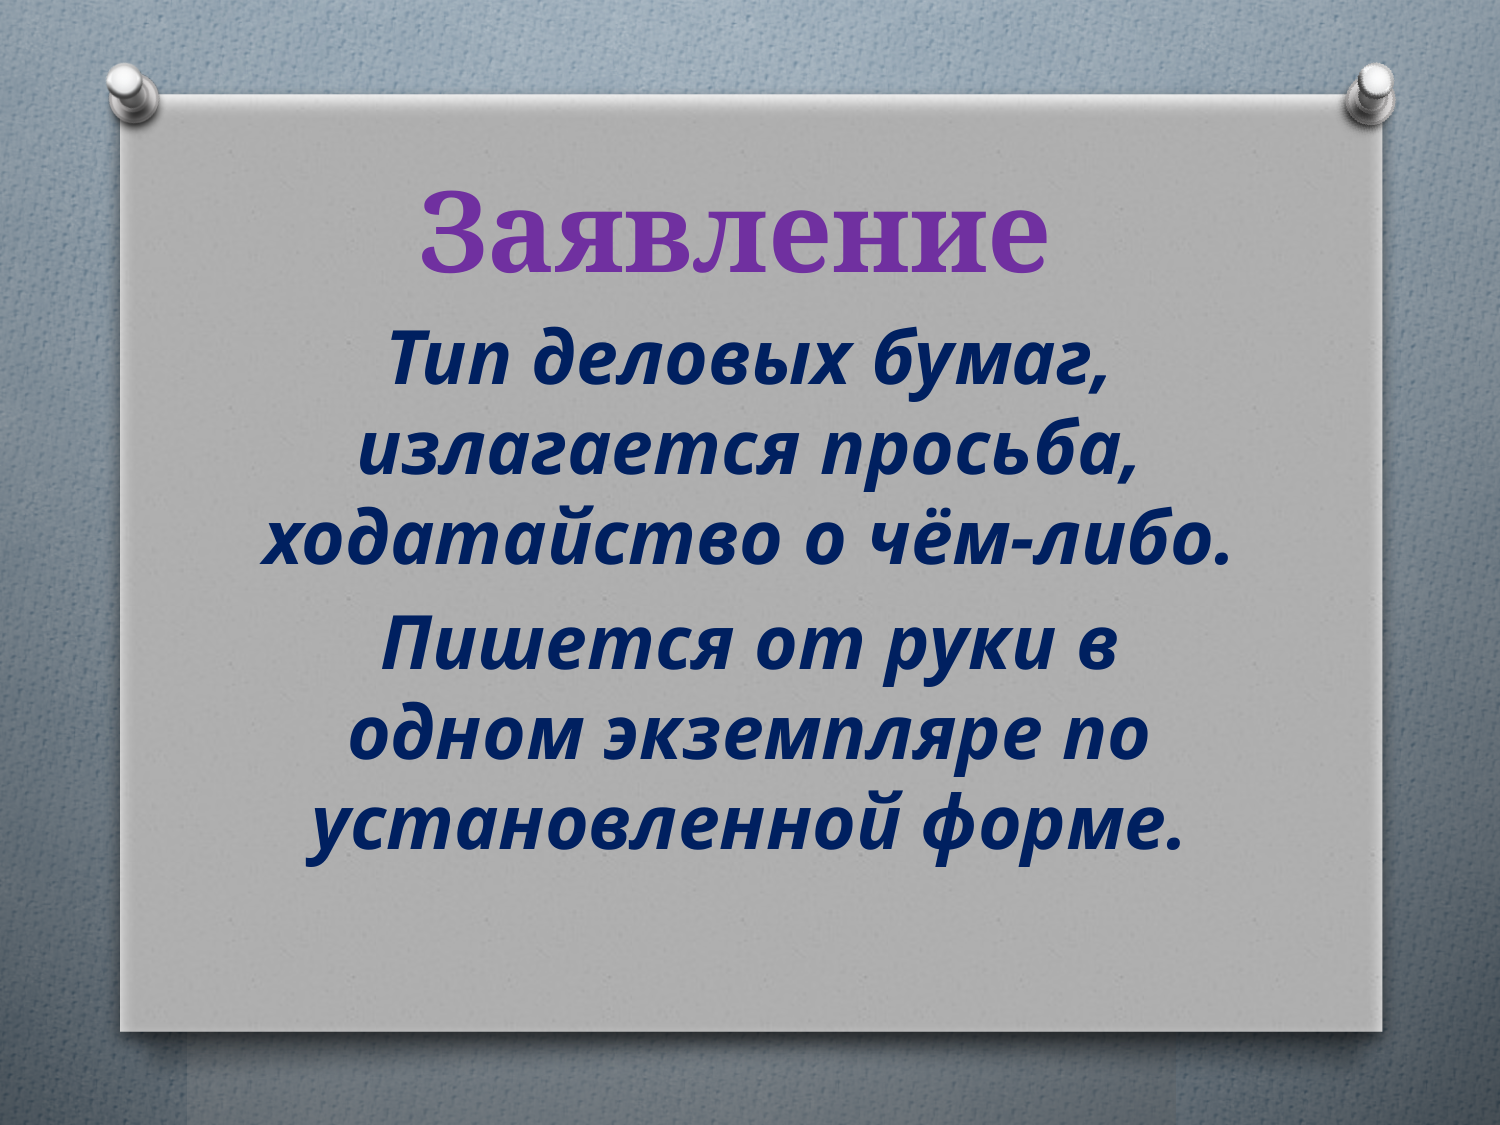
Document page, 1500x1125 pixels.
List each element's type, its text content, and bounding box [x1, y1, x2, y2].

list Тип деловых бумаг, излагается просьба, ходатайство о чём-либо. Пишется от руки в одном экземпляре по установленной форме. [238, 302, 1262, 929]
picture [1317, 35, 1439, 156]
title Заявление [236, 125, 1263, 303]
picture [75, 31, 197, 152]
